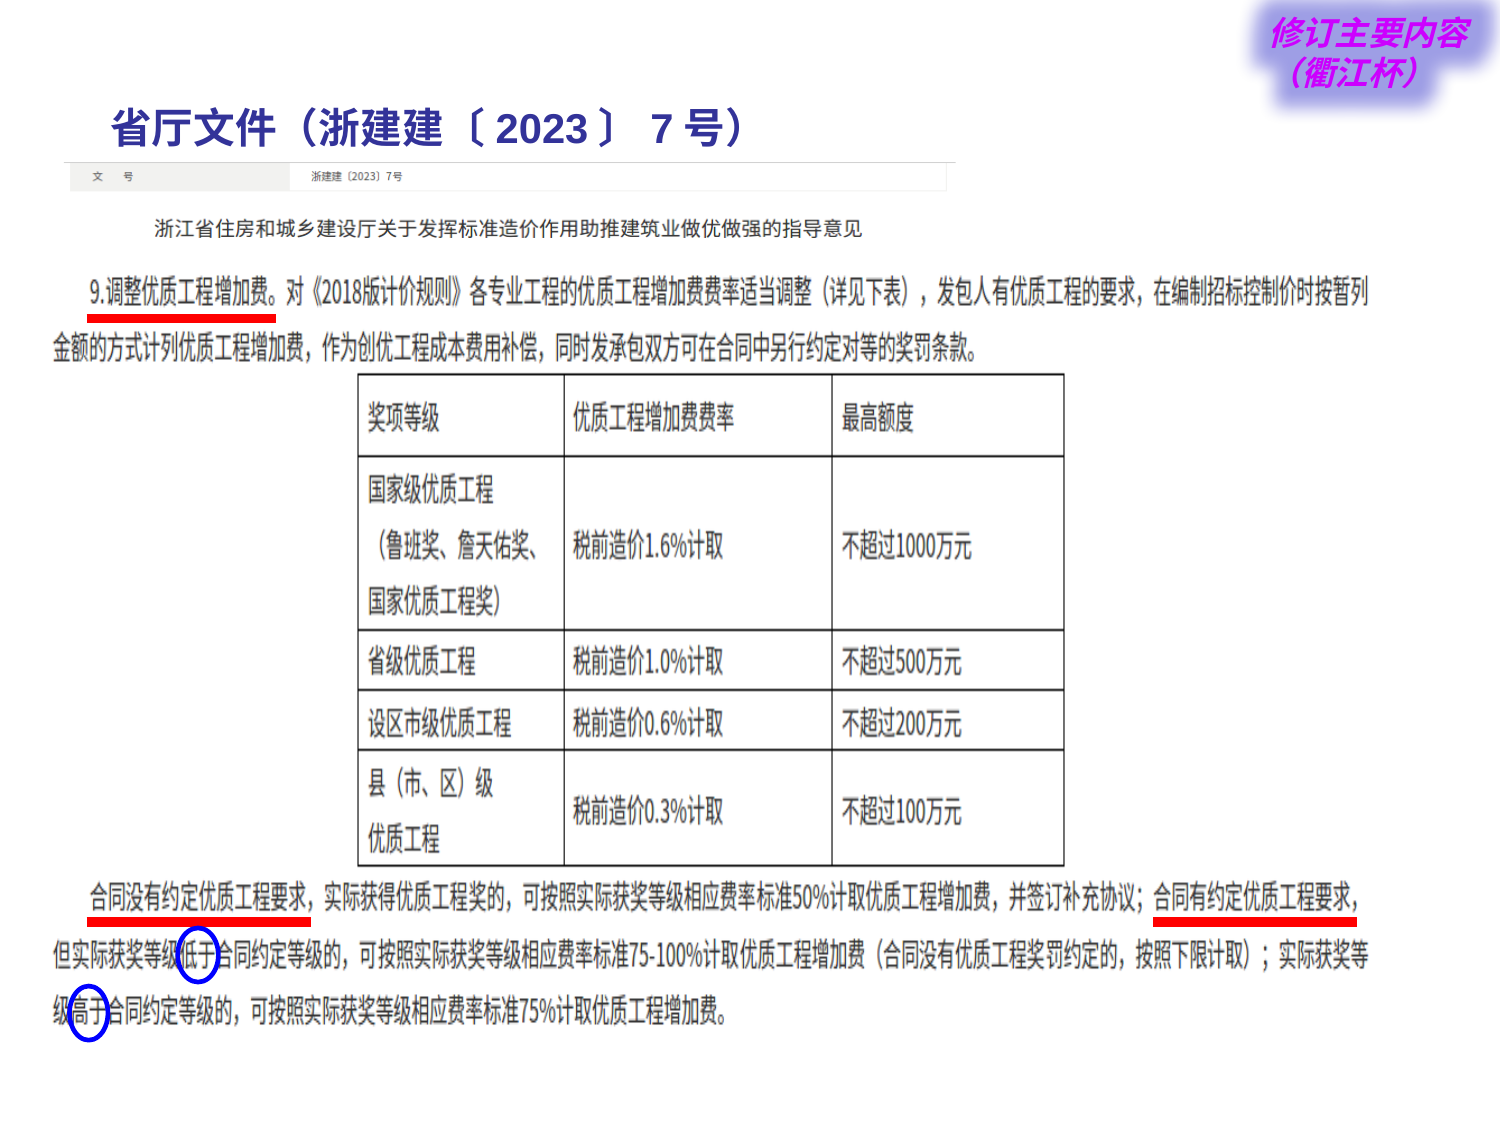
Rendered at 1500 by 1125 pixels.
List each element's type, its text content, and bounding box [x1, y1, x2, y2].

picture [46, 160, 1375, 1041]
text_box 修订主要内容（衢江杯） [1253, 5, 1492, 100]
text_box 省厅文件（浙建建〔2023〕7号） [95, 44, 805, 159]
